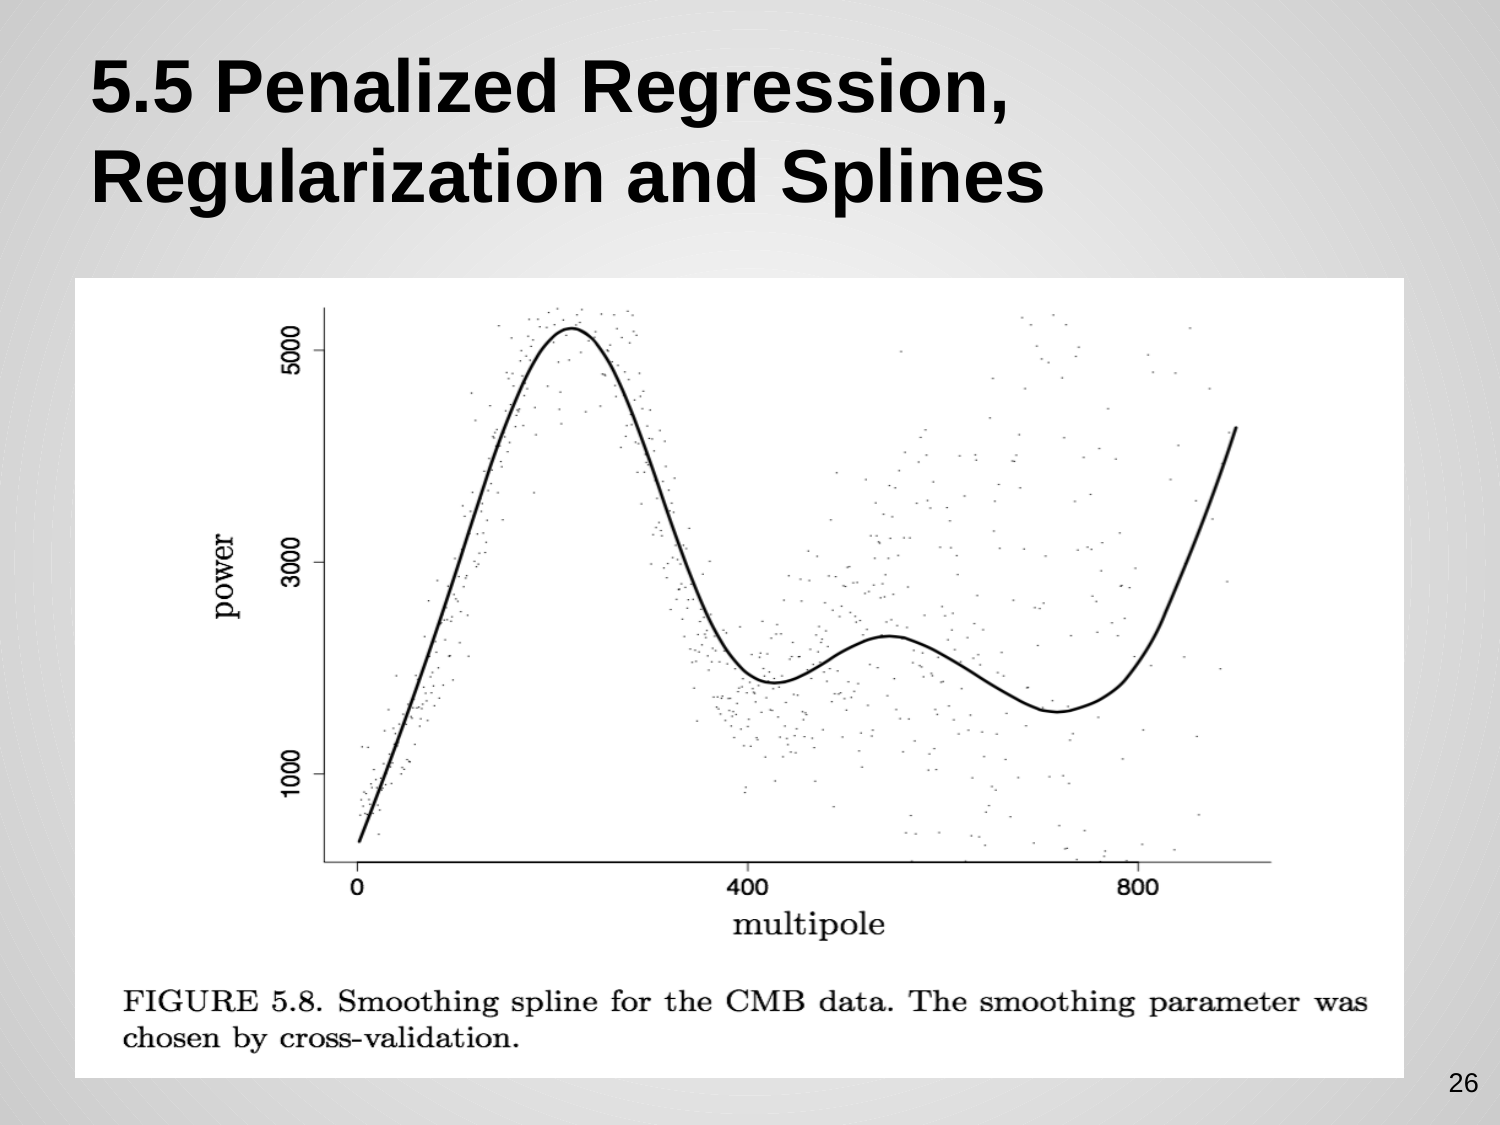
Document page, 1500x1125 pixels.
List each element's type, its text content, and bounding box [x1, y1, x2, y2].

title 5.5 Penalized Regression, Regularization and Splines [75, 45, 1425, 233]
picture [74, 278, 1404, 1078]
slide_number 26 [1403, 1038, 1494, 1125]
